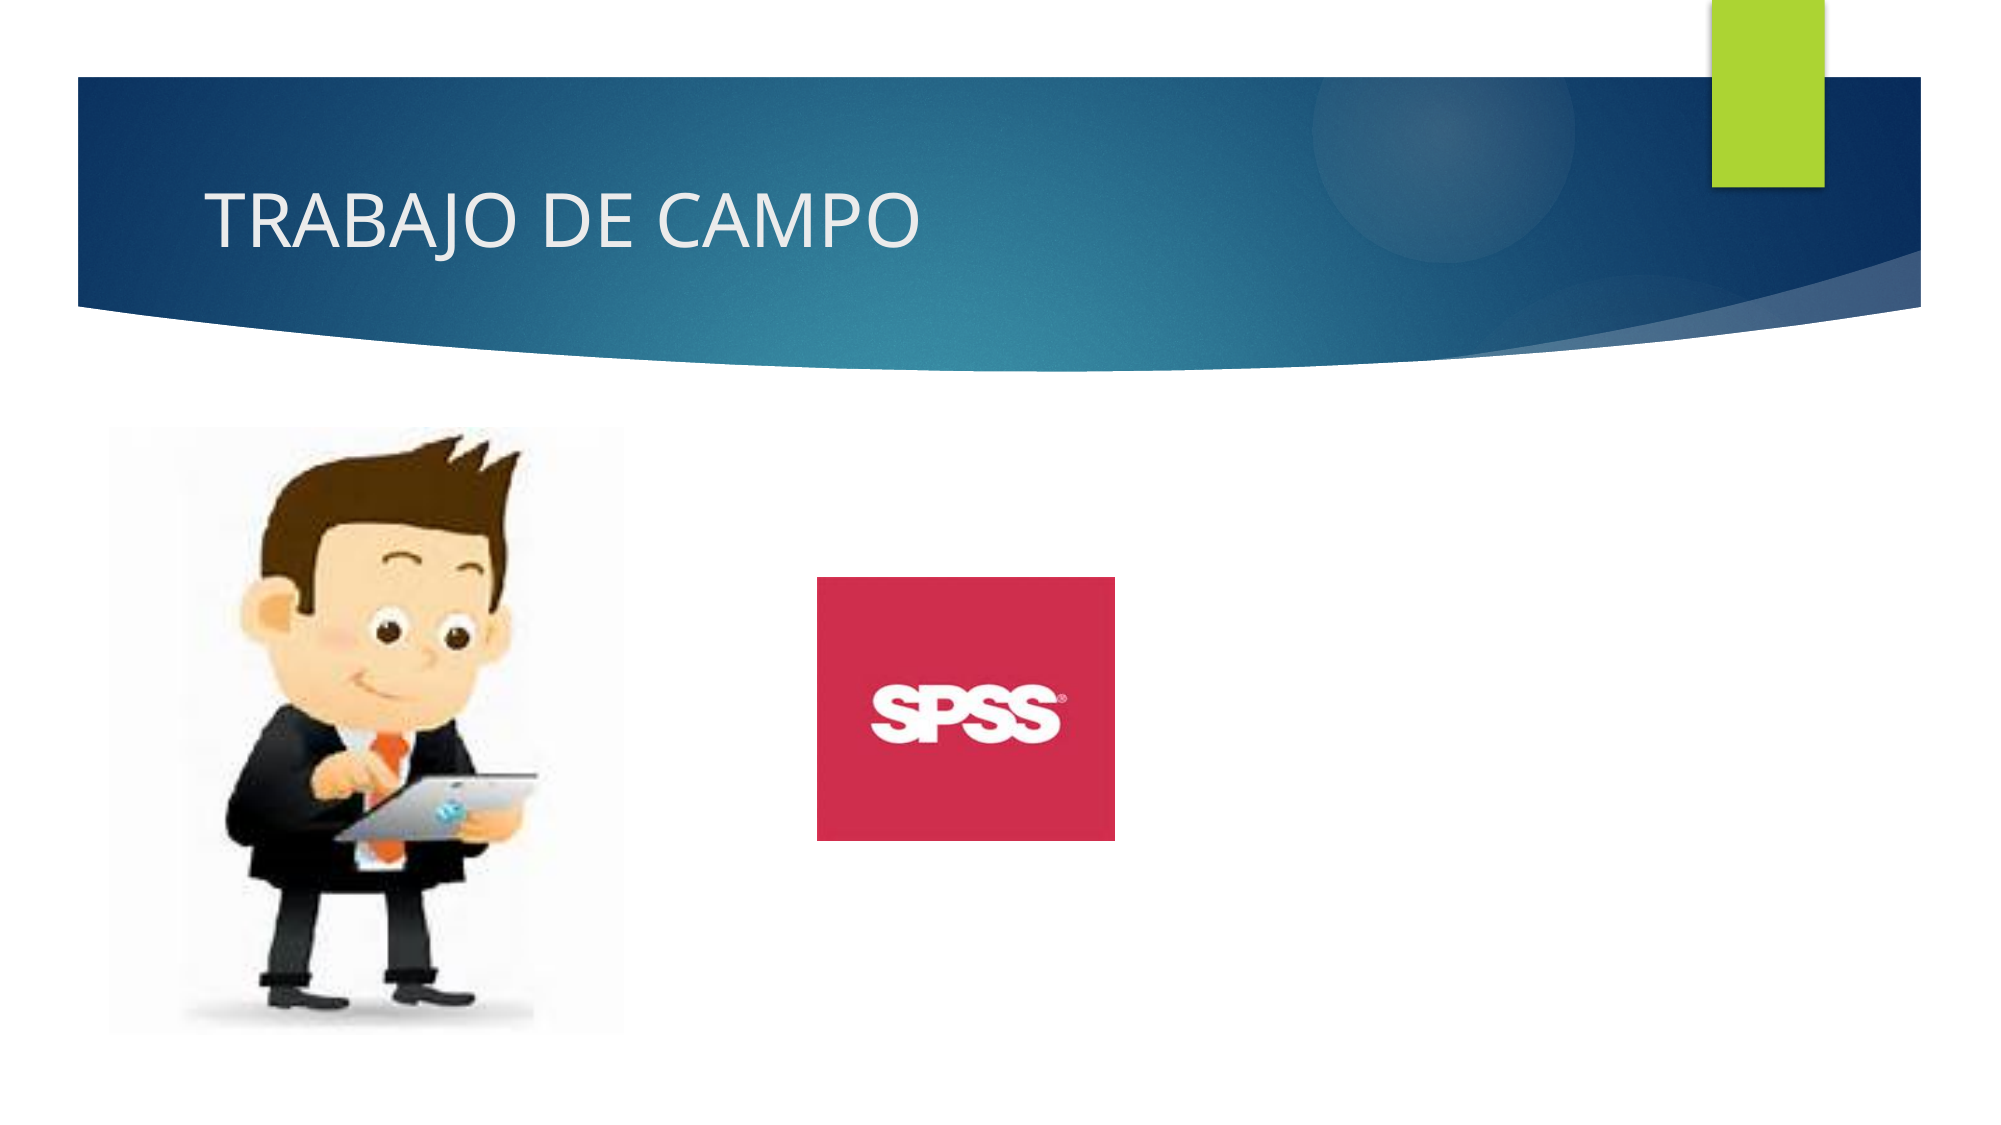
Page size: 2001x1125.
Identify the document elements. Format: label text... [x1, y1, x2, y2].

title TRABAJO DE CAMPO [189, 159, 1627, 276]
picture [108, 427, 624, 1035]
picture [816, 577, 1115, 841]
